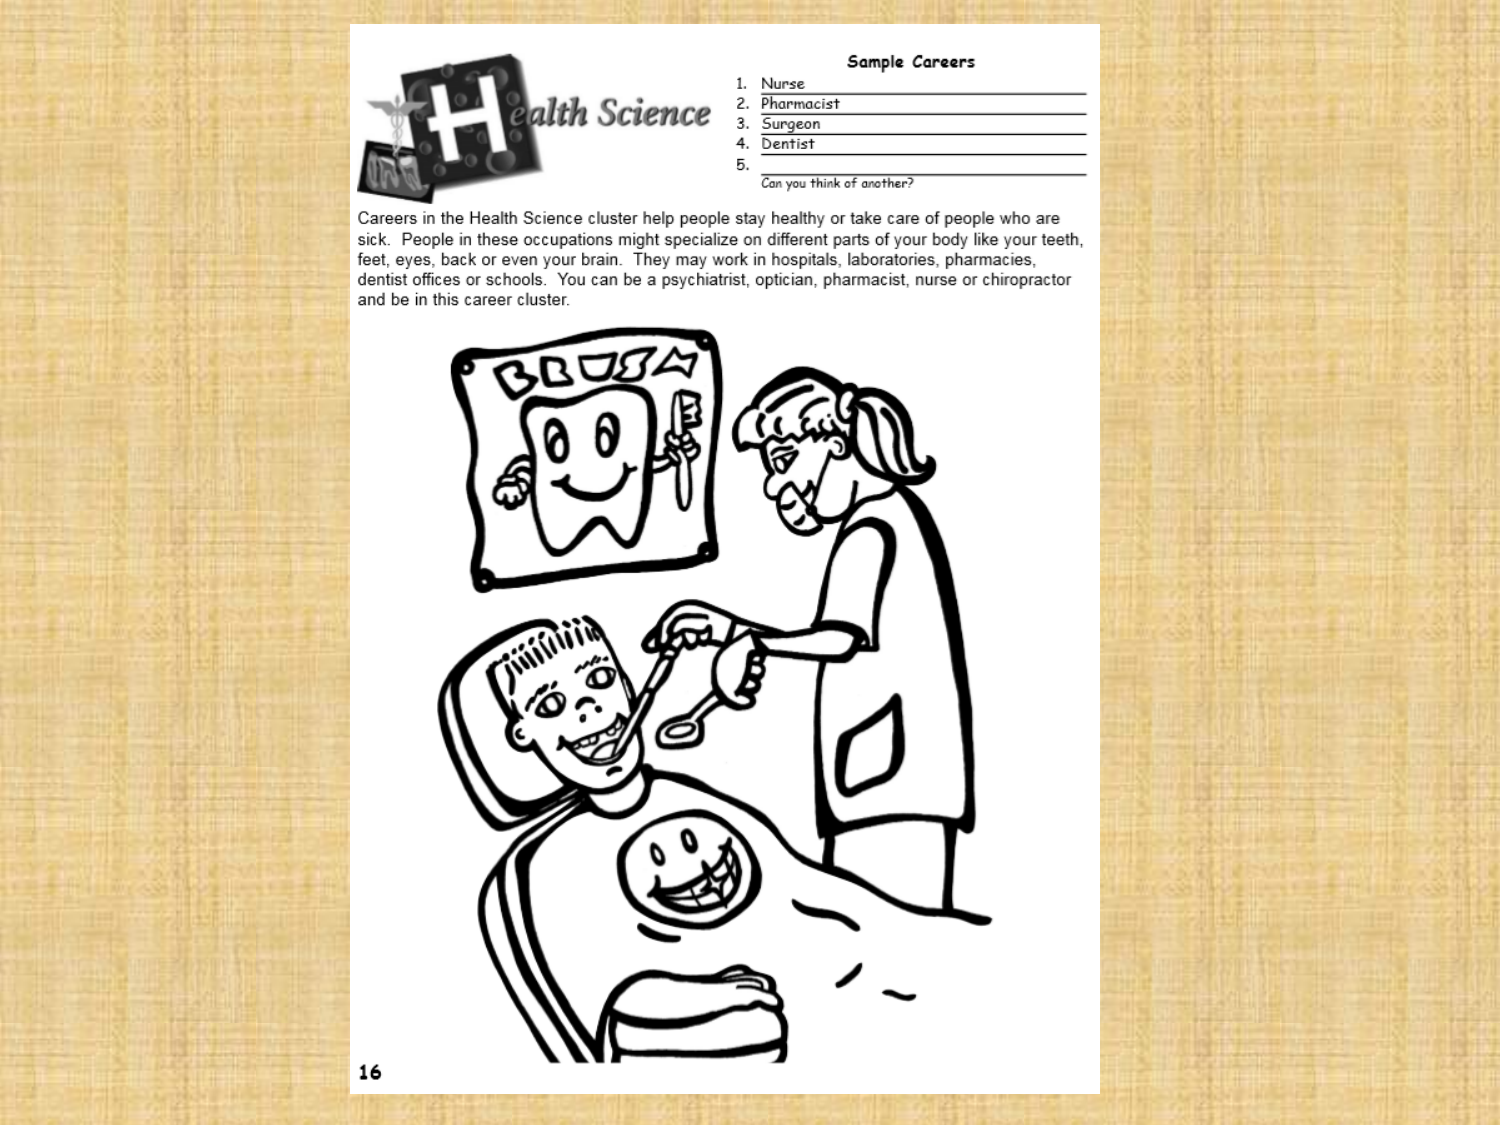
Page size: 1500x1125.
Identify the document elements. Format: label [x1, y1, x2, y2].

picture [0, 0, 1500, 1125]
list [349, 24, 1101, 1094]
